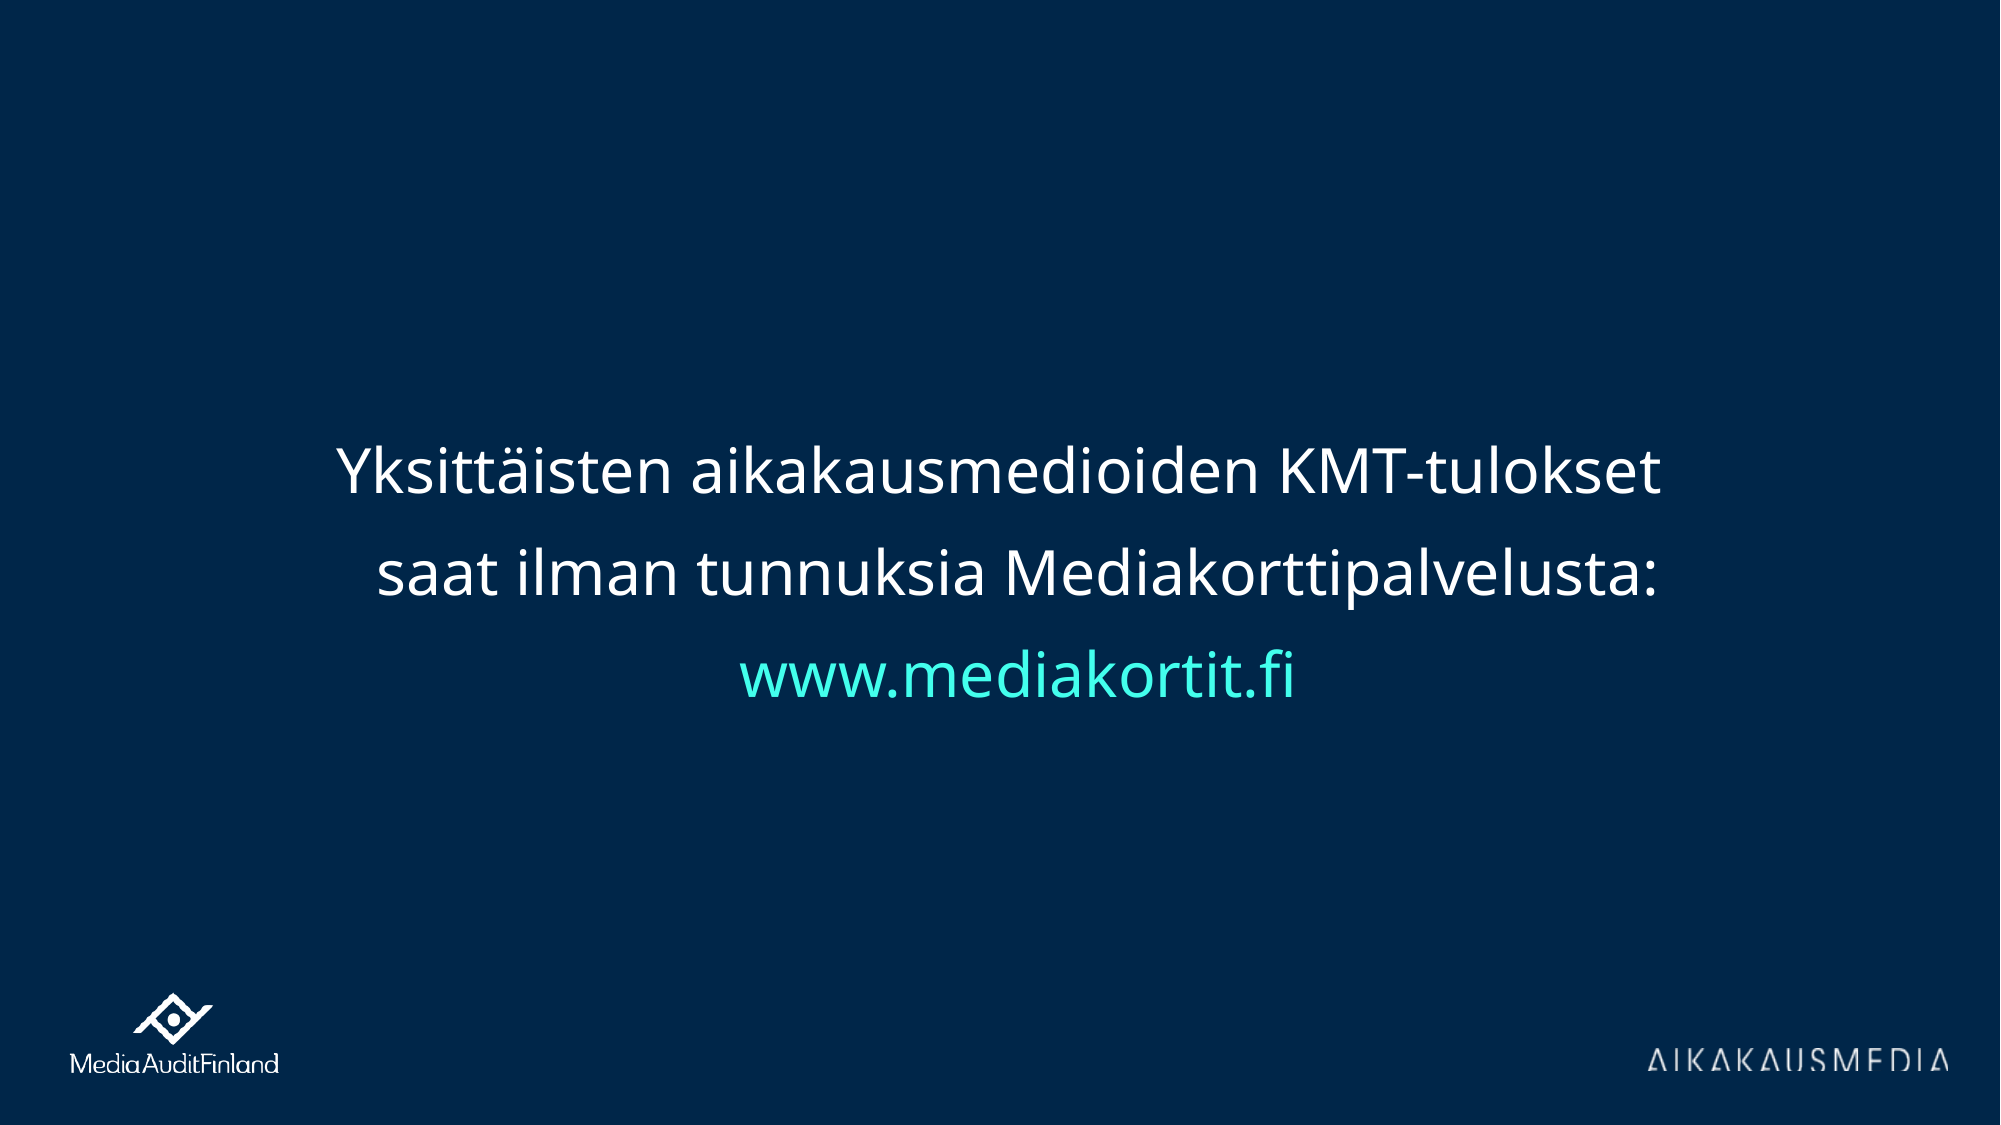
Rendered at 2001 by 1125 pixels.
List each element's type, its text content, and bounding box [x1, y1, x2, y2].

picture [47, 972, 301, 1095]
list Yksittäisten aikakausmedioiden KMT-tulokset saat ilman tunnuksia Mediakorttipalvelusta: www.mediakortit.fi [276, 119, 1724, 1006]
